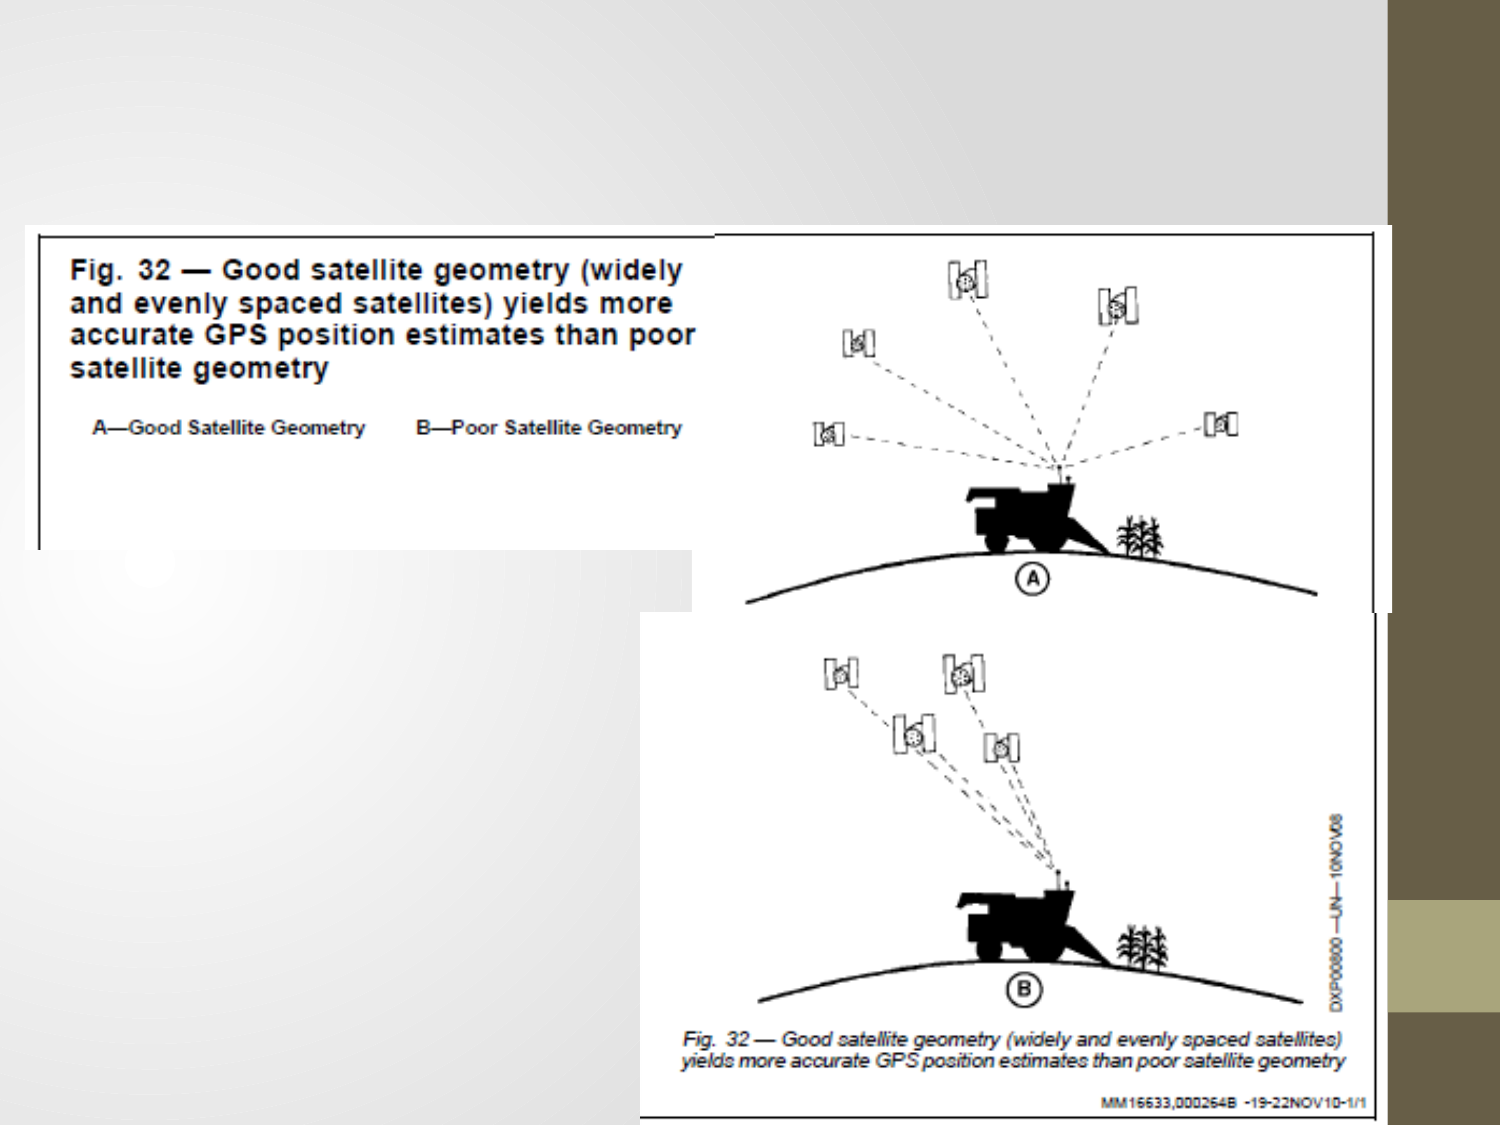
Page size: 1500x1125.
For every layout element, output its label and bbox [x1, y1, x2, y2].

picture [24, 224, 1393, 1125]
